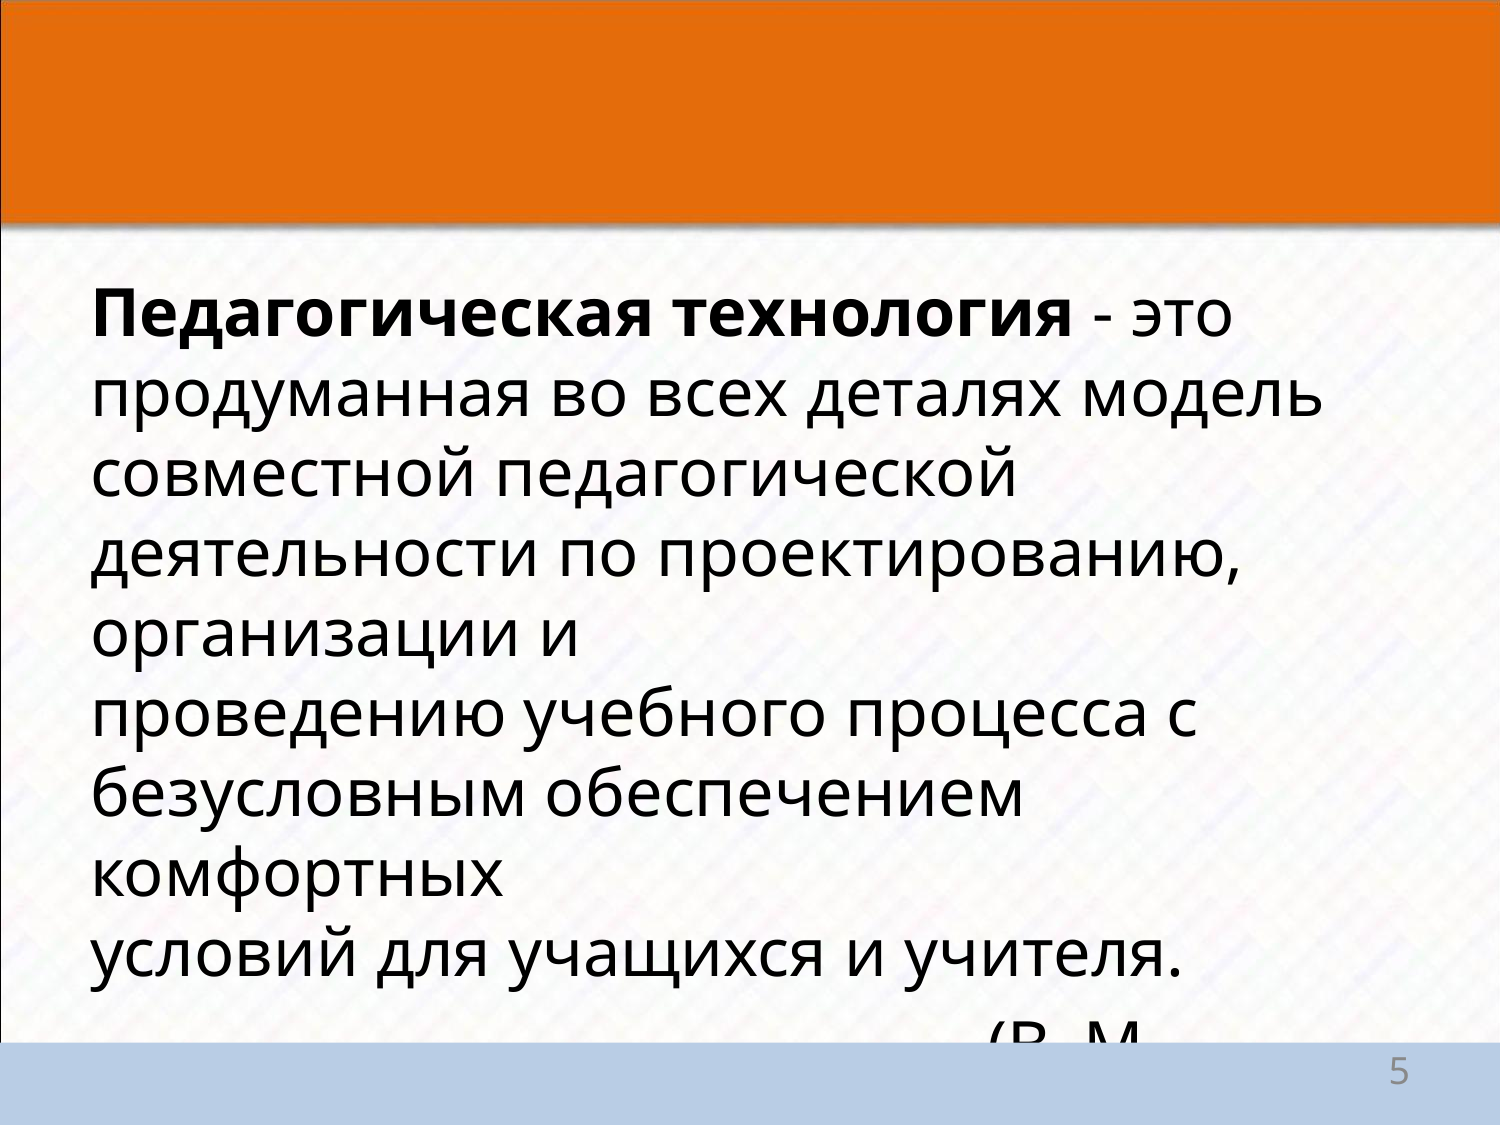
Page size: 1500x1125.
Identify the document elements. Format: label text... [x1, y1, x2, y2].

picture [0, 0, 1500, 1042]
list Педагогическая технология - это продуманная во всех деталях модель совместной педагогической деятельности по проектированию, организации и проведению учебного процесса с безусловным обеспечением комфортных условий для учащихся и учителя. (В. М. Монахов) [75, 262, 1425, 1005]
slide_number [0, 1042, 1500, 1125]
slide_number 5 [1074, 1042, 1425, 1103]
